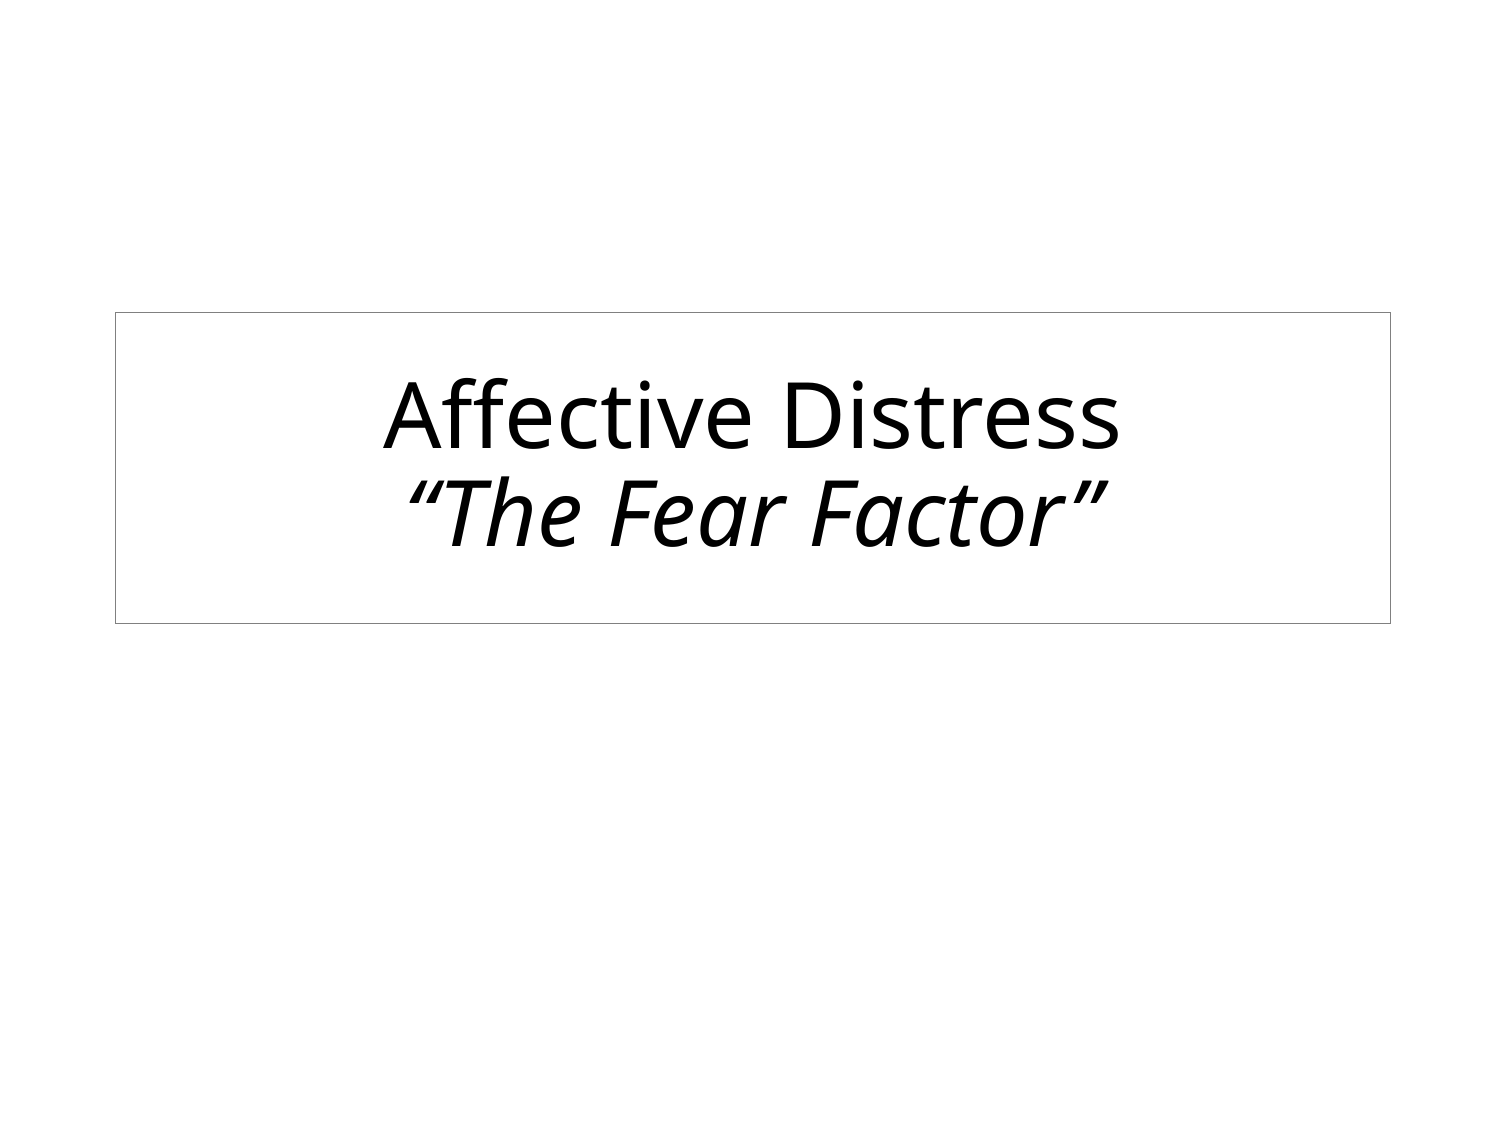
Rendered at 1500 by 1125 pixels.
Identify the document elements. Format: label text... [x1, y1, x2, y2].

title Affective Distress “The Fear Factor” [115, 312, 1391, 624]
